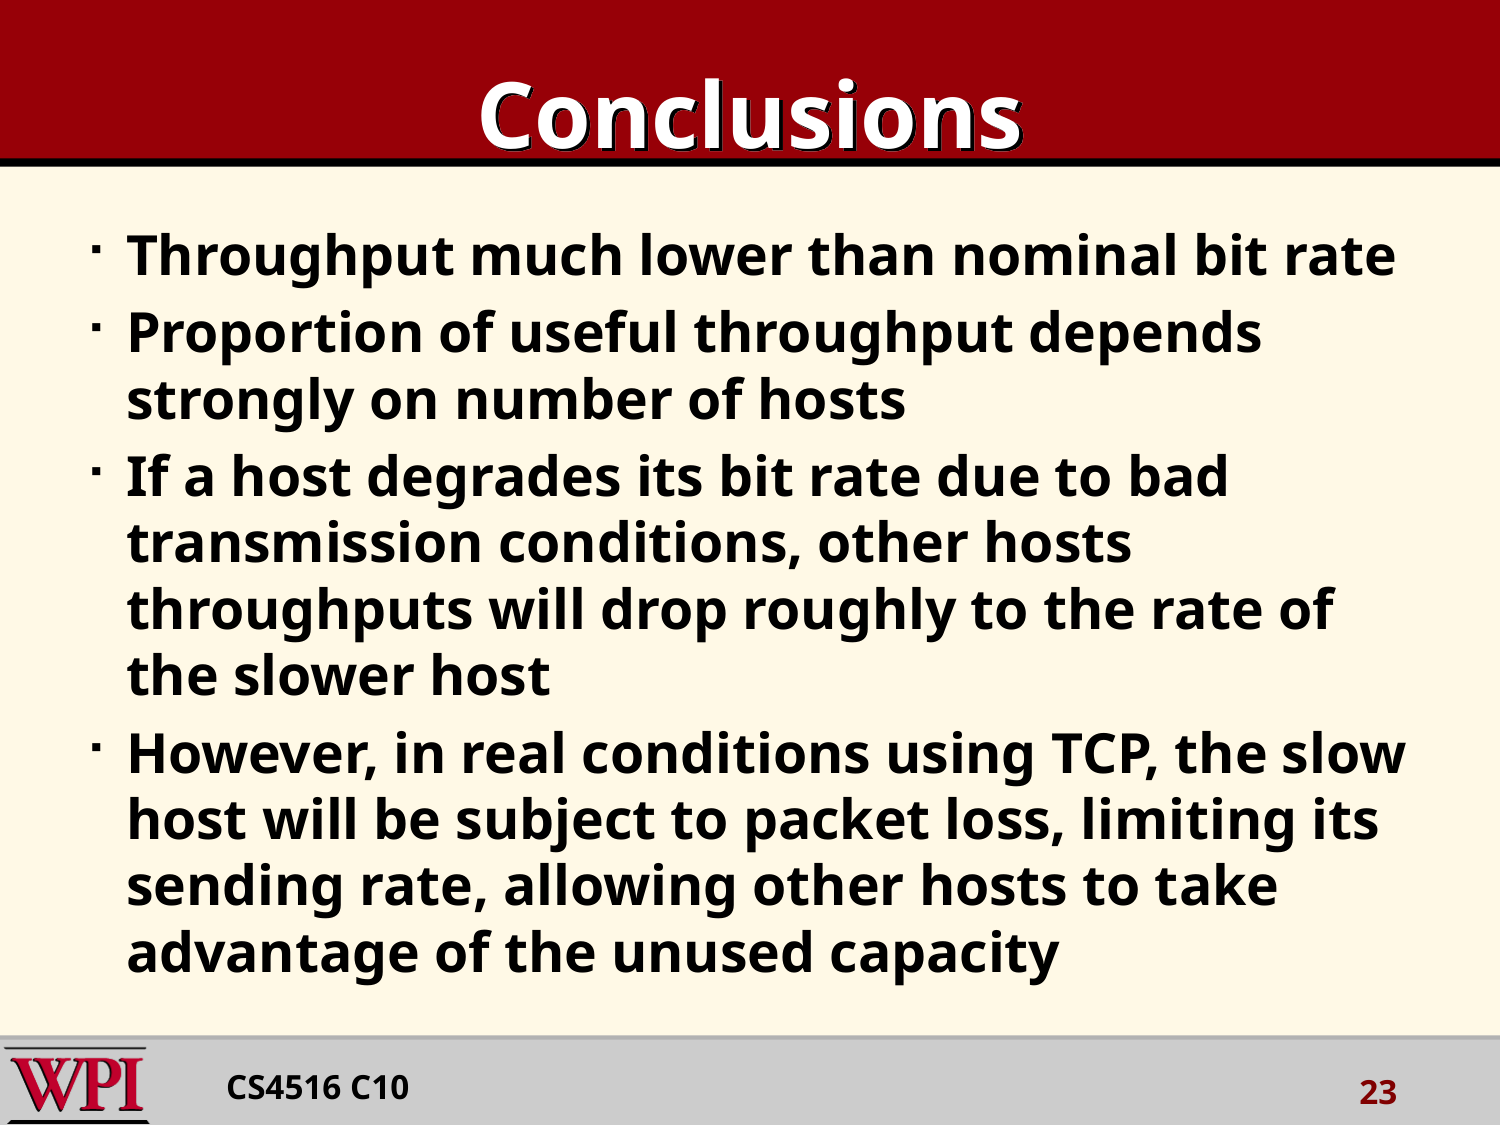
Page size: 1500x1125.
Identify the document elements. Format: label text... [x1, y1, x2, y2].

footer CS4516 C10 [210, 1058, 1304, 1107]
title Conclusions [74, 24, 1426, 188]
picture [0, 0, 1500, 158]
picture [0, 1040, 1500, 1125]
picture [0, 167, 1500, 1035]
list Throughput much lower than nominal bit rate Proportion of useful throughput depends strongly on number of hosts If a host degrades its bit rate due to bad transmission conditions, other hosts throughputs will drop roughly to the rate of the slower host However, in real conditions using TCP, the slow host will be subject to packet loss, limiting its sending rate, allowing other hosts to take advantage of the unused capacity [74, 212, 1426, 1006]
slide_number 23 [1344, 1063, 1495, 1102]
